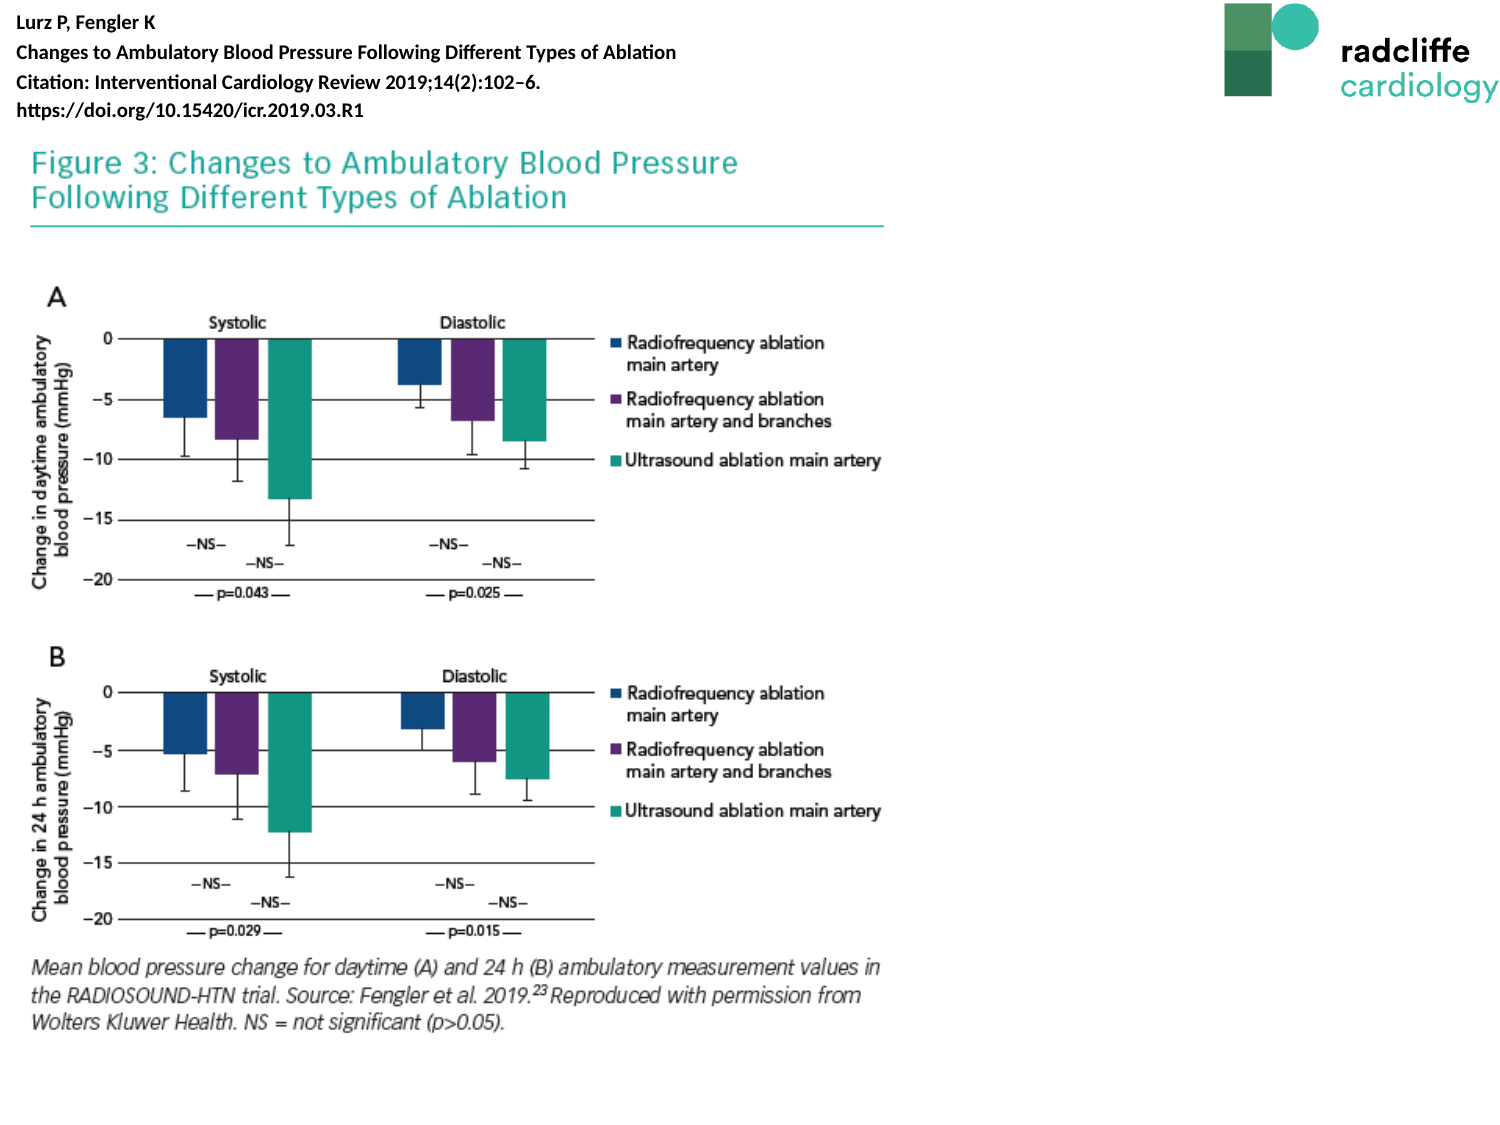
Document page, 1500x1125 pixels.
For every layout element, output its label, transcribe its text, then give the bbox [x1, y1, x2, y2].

picture [1224, 1, 1499, 104]
text_box Citation: Interventional Cardiology Review 2019;14(2):102–6. [1, 60, 1224, 89]
text_box https://doi.org/10.15420/icr.2019.03.R1 [1, 89, 1500, 129]
picture [1, 124, 901, 1055]
text_box Changes to Ambulatory Blood Pressure Following Different Types of Ablation [1, 31, 1224, 60]
text_box Lurz P, Fengler K [1, 1, 939, 31]
